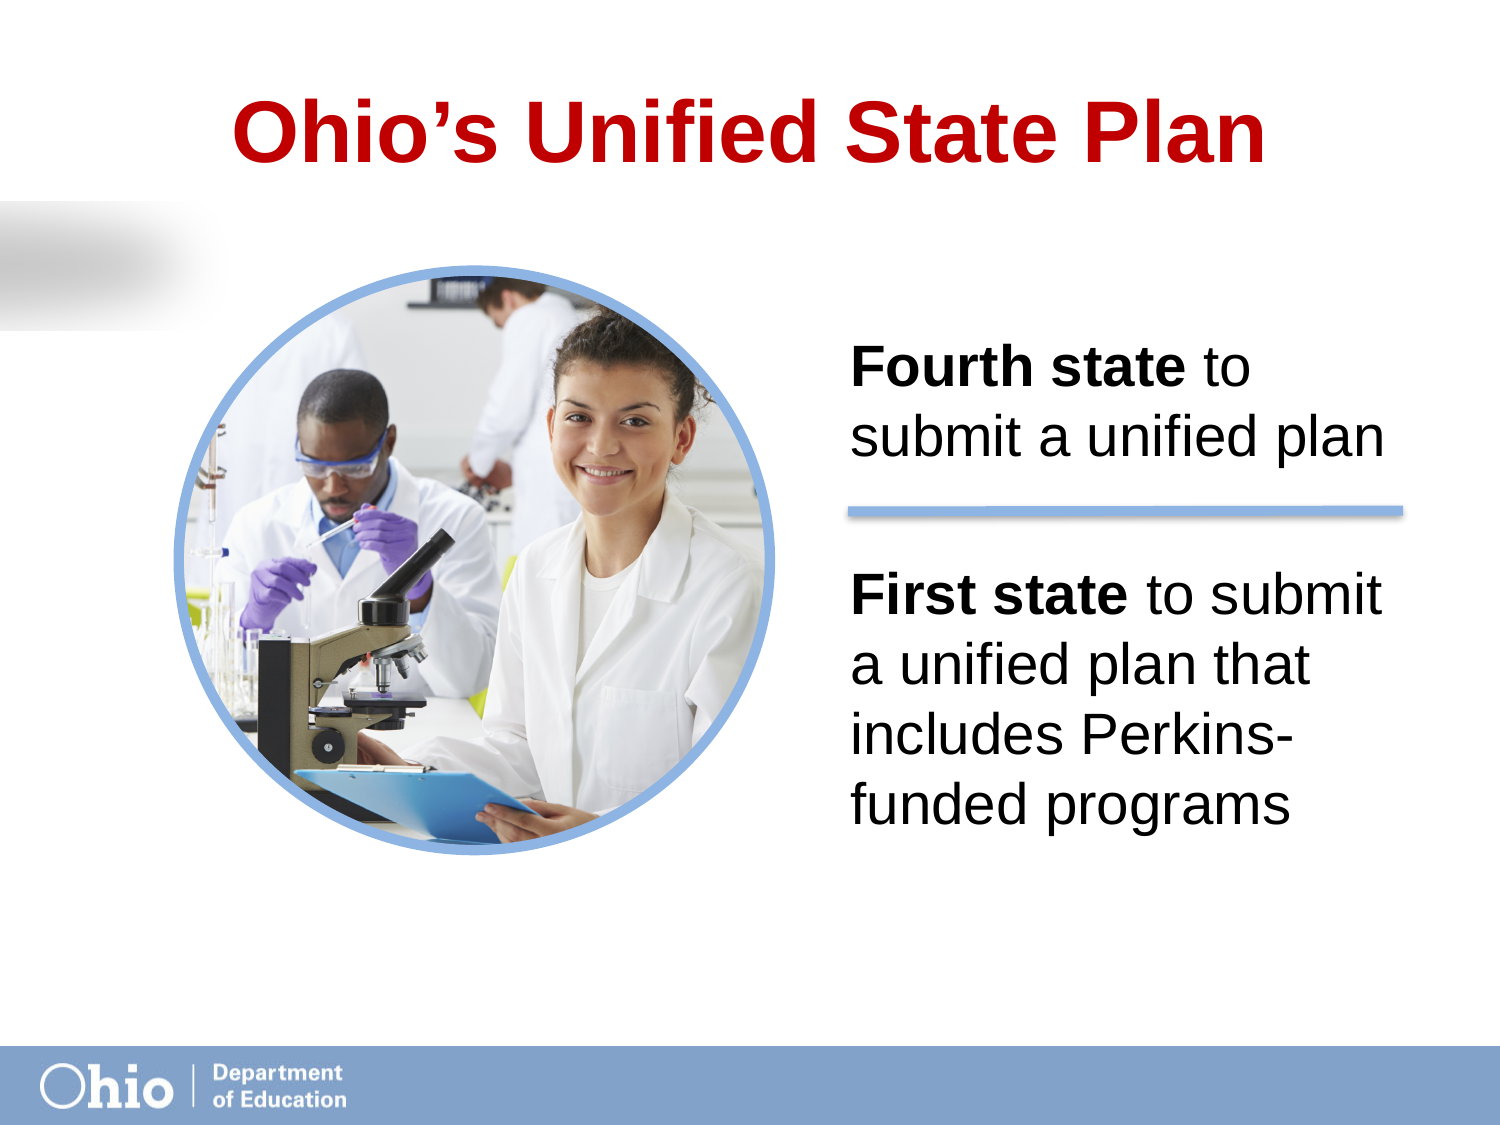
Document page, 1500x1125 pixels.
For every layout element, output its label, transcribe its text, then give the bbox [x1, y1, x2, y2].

text_box First state to submit a unified plan that includes Perkins-funded programs [835, 548, 1416, 844]
title Ohio’s Unified State Plan [75, 75, 1425, 181]
picture [178, 270, 771, 851]
picture [0, 1046, 1500, 1125]
text_box Fourth state to submit a unified plan [835, 320, 1416, 476]
